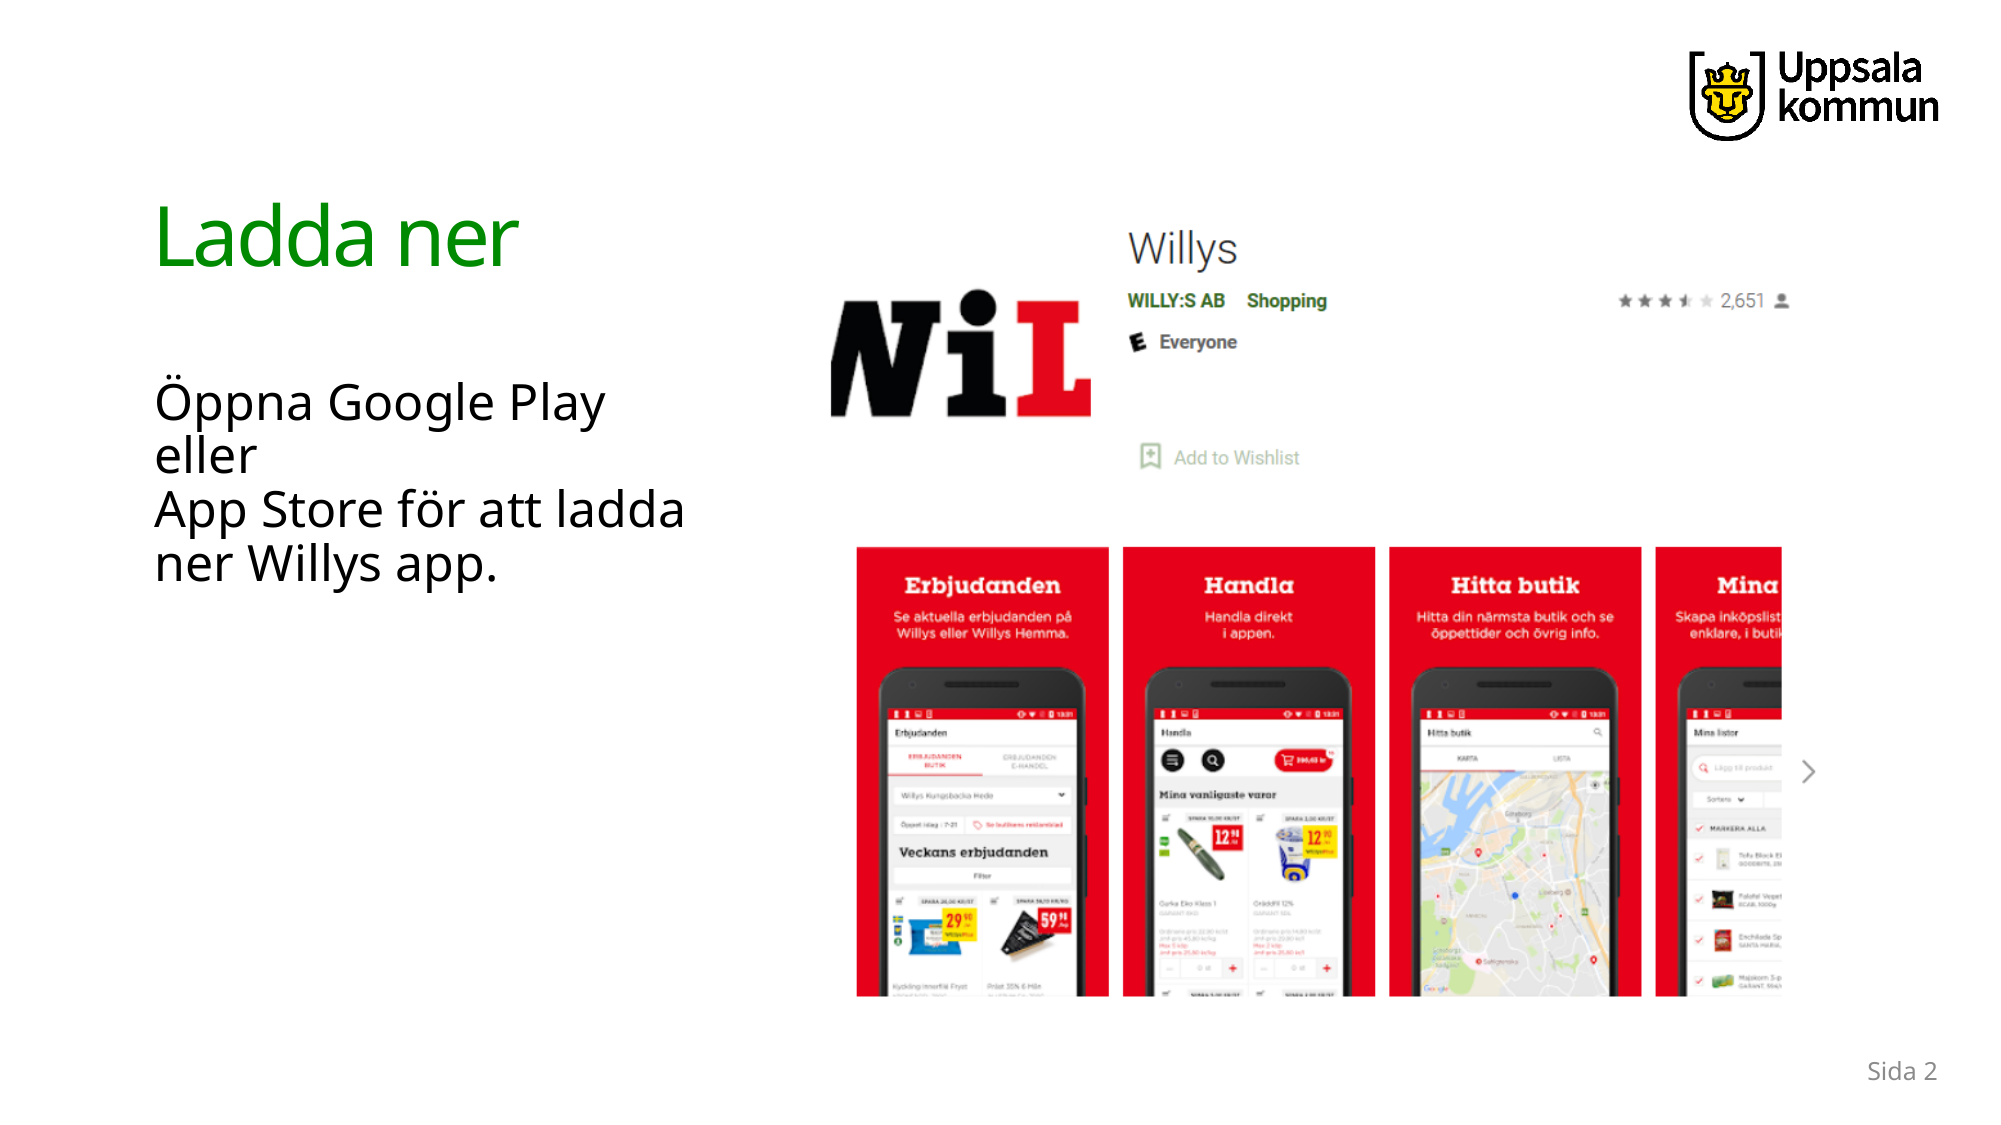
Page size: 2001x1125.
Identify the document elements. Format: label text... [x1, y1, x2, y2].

slide_number Sida 2 [1502, 1042, 1953, 1103]
title Ladda ner [137, 159, 705, 293]
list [798, 189, 1833, 1043]
picture [1674, 36, 1953, 156]
list Öppna Google Play eller App Store för att ladda ner Willys app. [139, 369, 705, 960]
